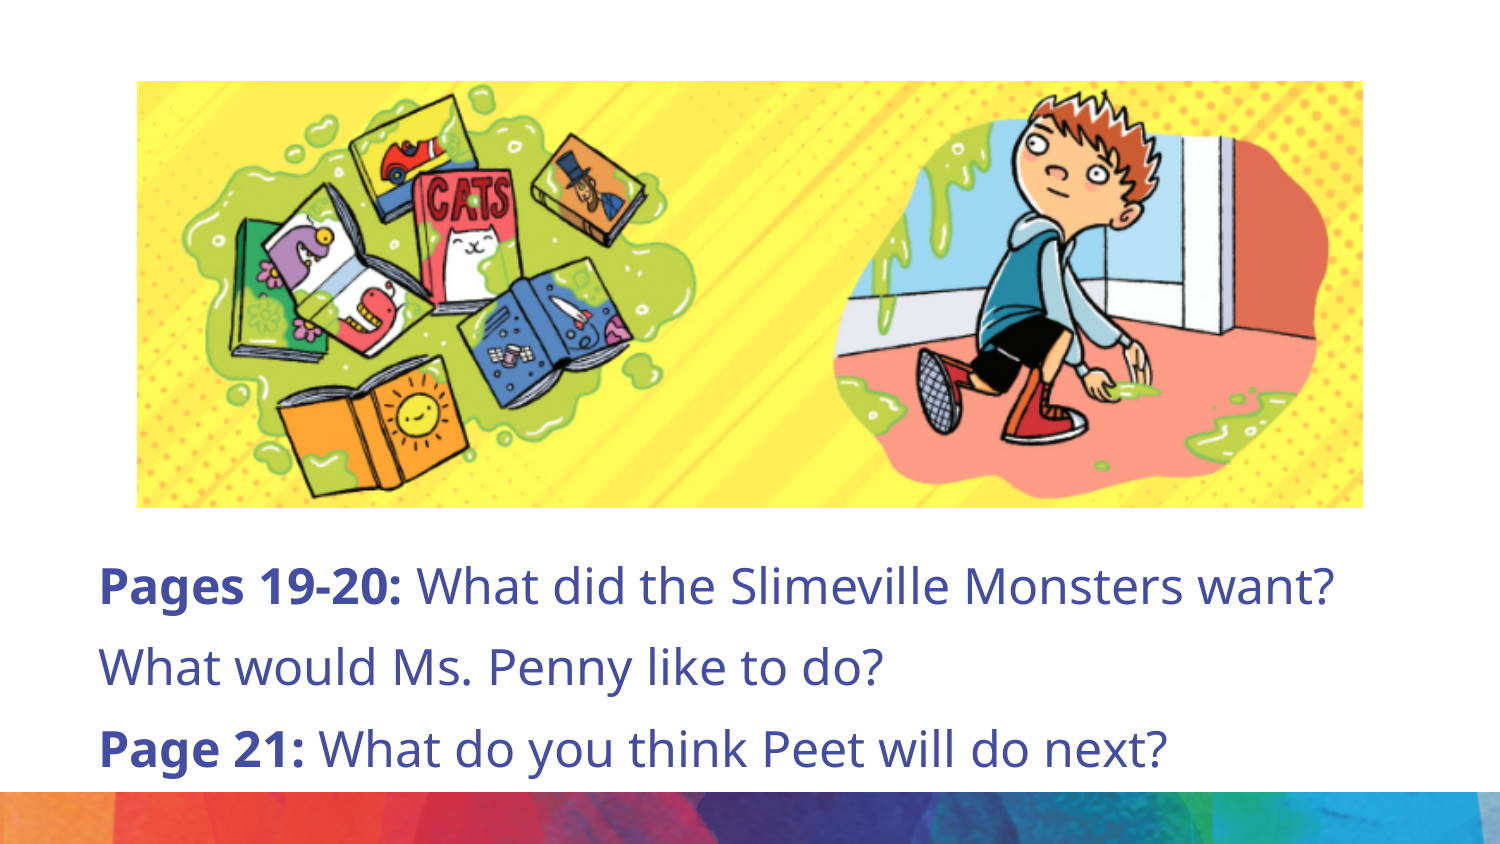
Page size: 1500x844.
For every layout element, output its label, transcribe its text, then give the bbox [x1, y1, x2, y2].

picture [137, 81, 1363, 508]
subtitle Pages 19-20: What did the Slimeville Monsters want? What would Ms. Penny like to do? Page 21: What do you think Peet will do next? [83, 530, 1481, 763]
picture [0, 792, 1500, 844]
